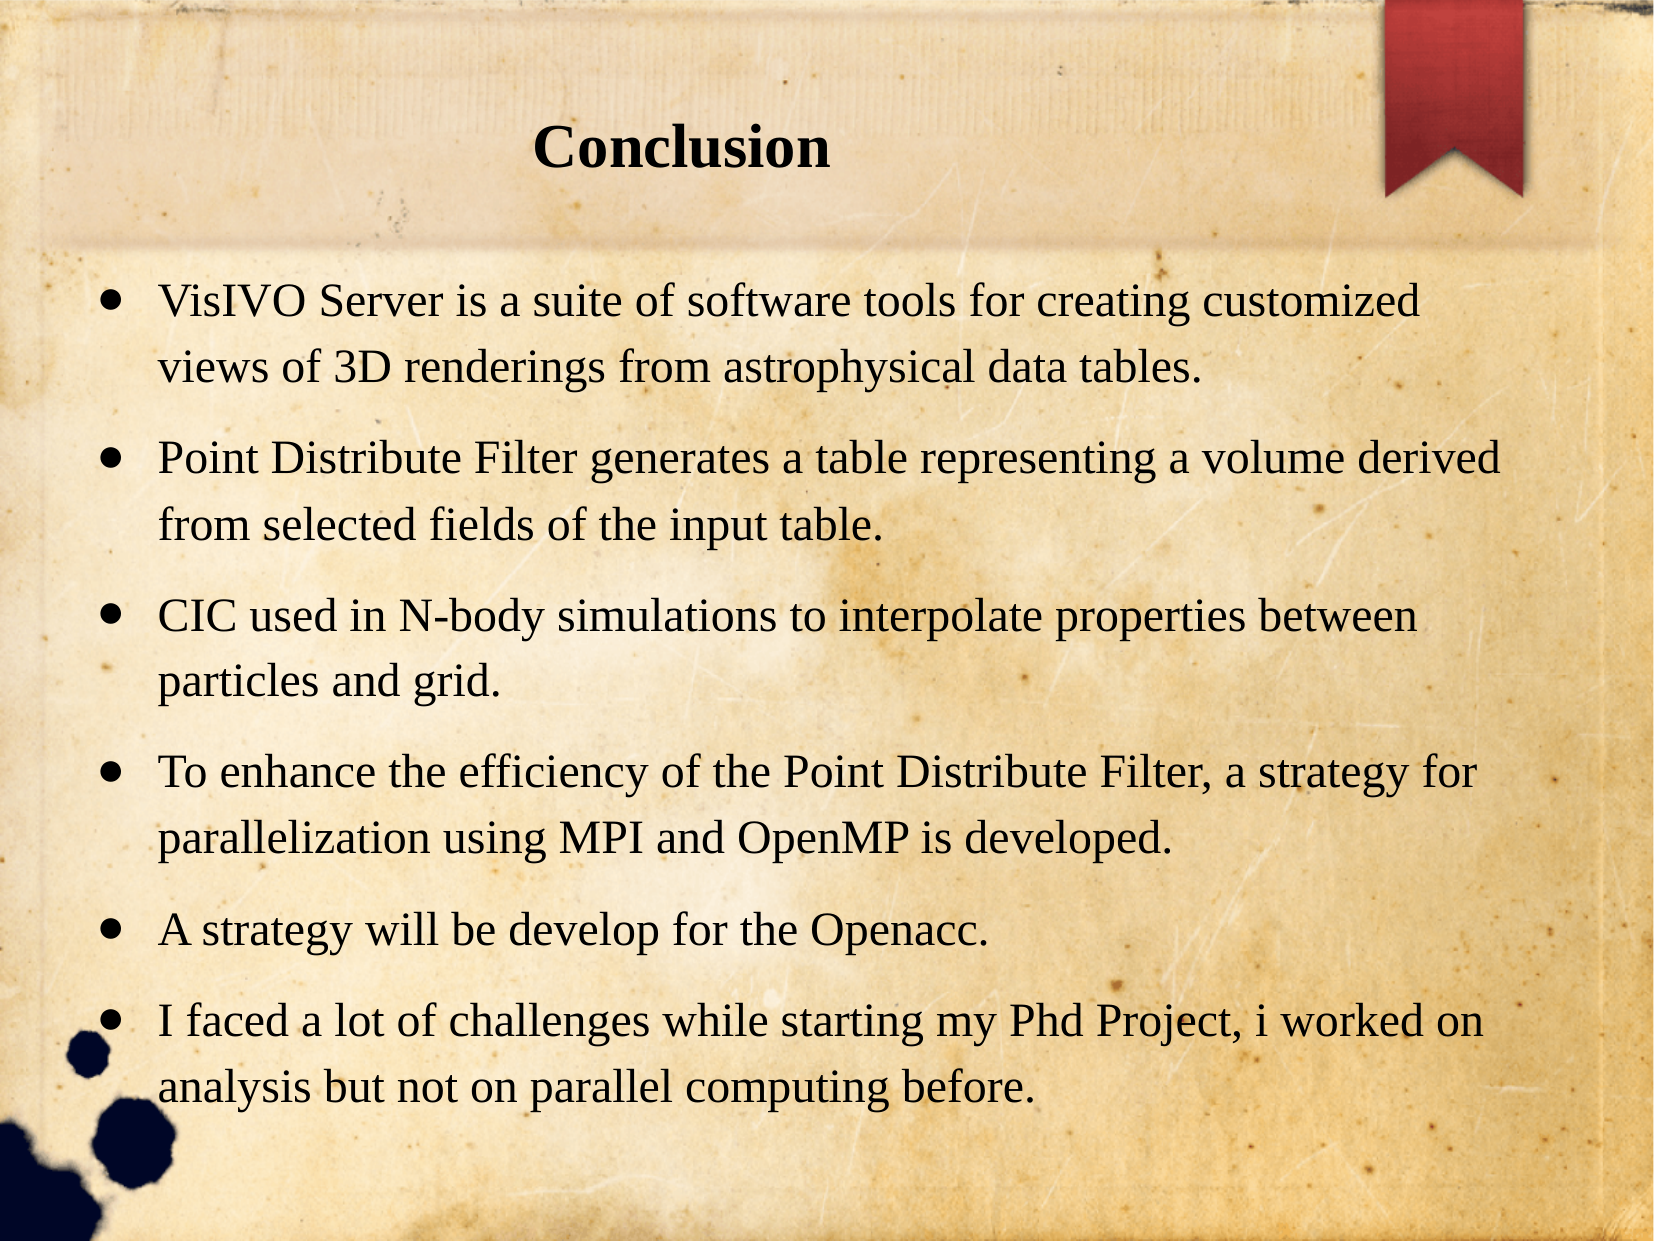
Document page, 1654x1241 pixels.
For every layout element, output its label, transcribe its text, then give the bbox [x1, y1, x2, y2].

list VisIVO Server is a suite of software tools for creating customized views of 3D renderings from astrophysical data tables. Point Distribute Filter generates a table representing a volume derived from selected fields of the input table. CIC used in N-body simulations to interpolate properties between particles and grid. To enhance the efficiency of the Point Distribute Filter, a strategy for parallelization using MPI and OpenMP is developed. A strategy will be develop for the Openacc. I faced a lot of challenges while starting my Phd Project, i worked on analysis but not on parallel computing before. [82, 260, 1538, 980]
picture [0, 0, 1654, 1241]
title Conclusion [82, 49, 1347, 237]
